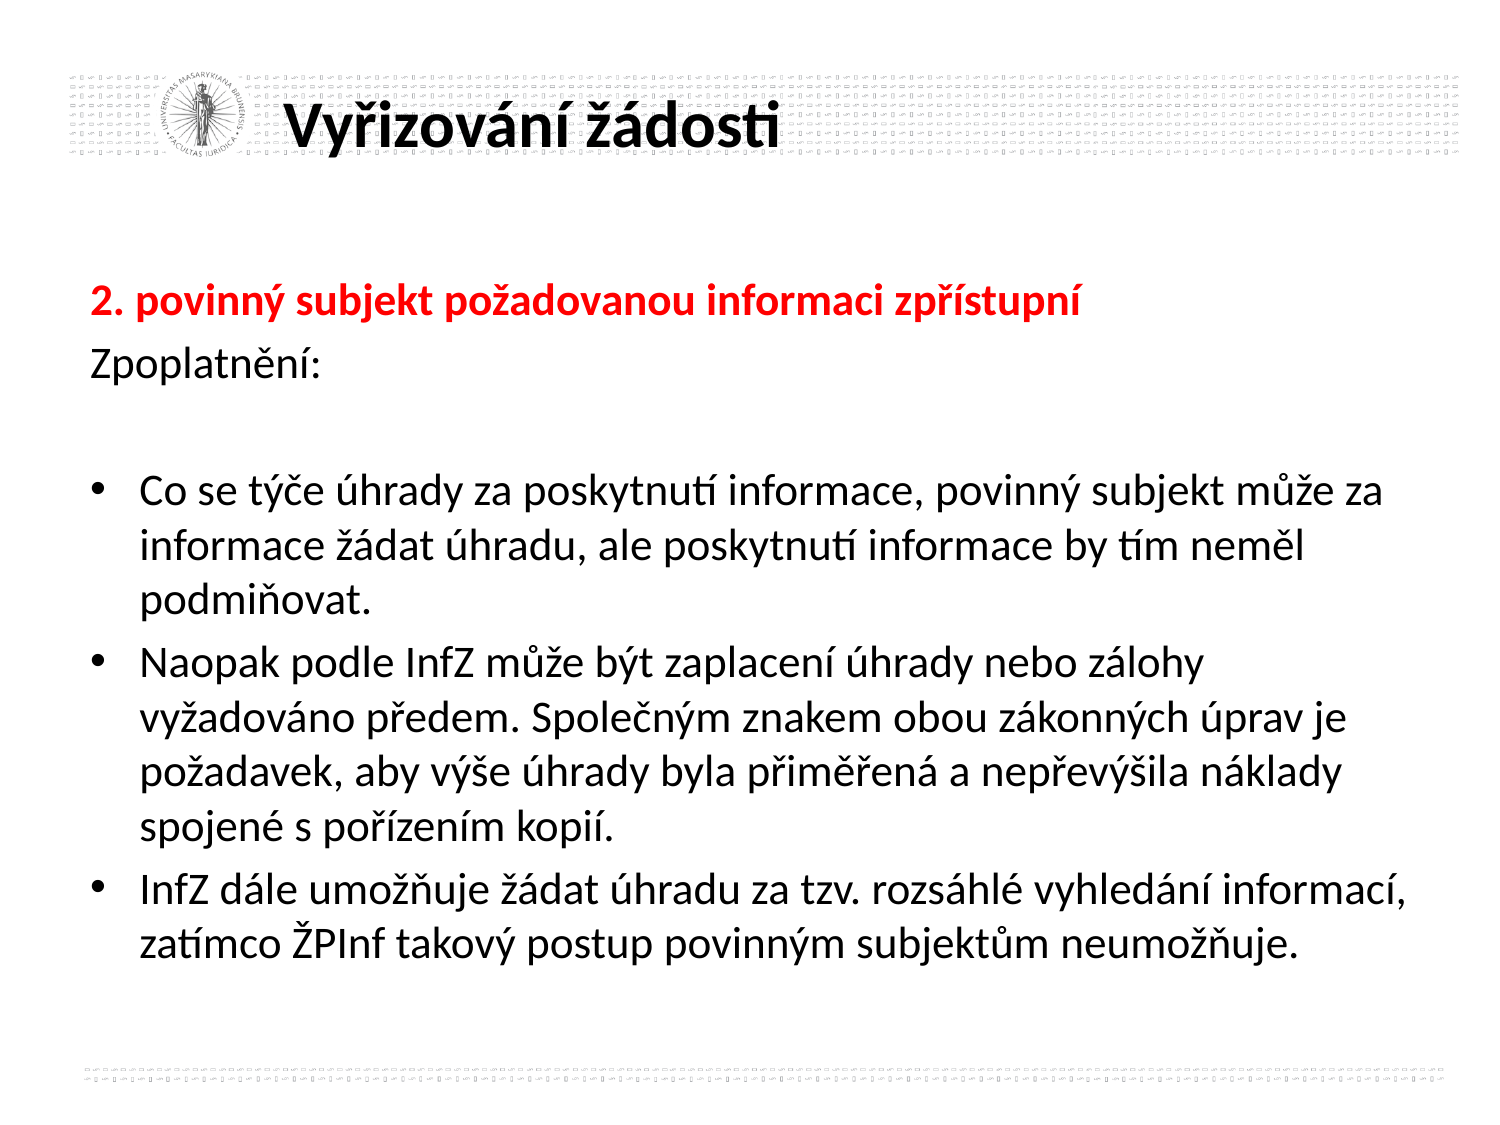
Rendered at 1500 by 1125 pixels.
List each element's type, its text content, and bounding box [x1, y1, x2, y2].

list 2. povinný subjekt požadovanou informaci zpřístupní Zpoplatnění: Co se týče úhrady za poskytnutí informace, povinný subjekt může za informace žádat úhradu, ale poskytnutí informace by tím neměl podmiňovat. Naopak podle InfZ může být zaplacení úhrady nebo zálohy vyžadováno předem. Společným znakem obou zákonných úprav je požadavek, aby výše úhrady byla přiměřená a nepřevýšila náklady spojené s pořízením kopií. InfZ dále umožňuje žádat úhradu za tzv. rozsáhlé vyhledání informací, zatímco ŽPInf takový postup povinným subjektům neumožňuje. [75, 262, 1425, 1005]
picture [0, 42, 1500, 200]
picture [13, 1039, 1500, 1116]
